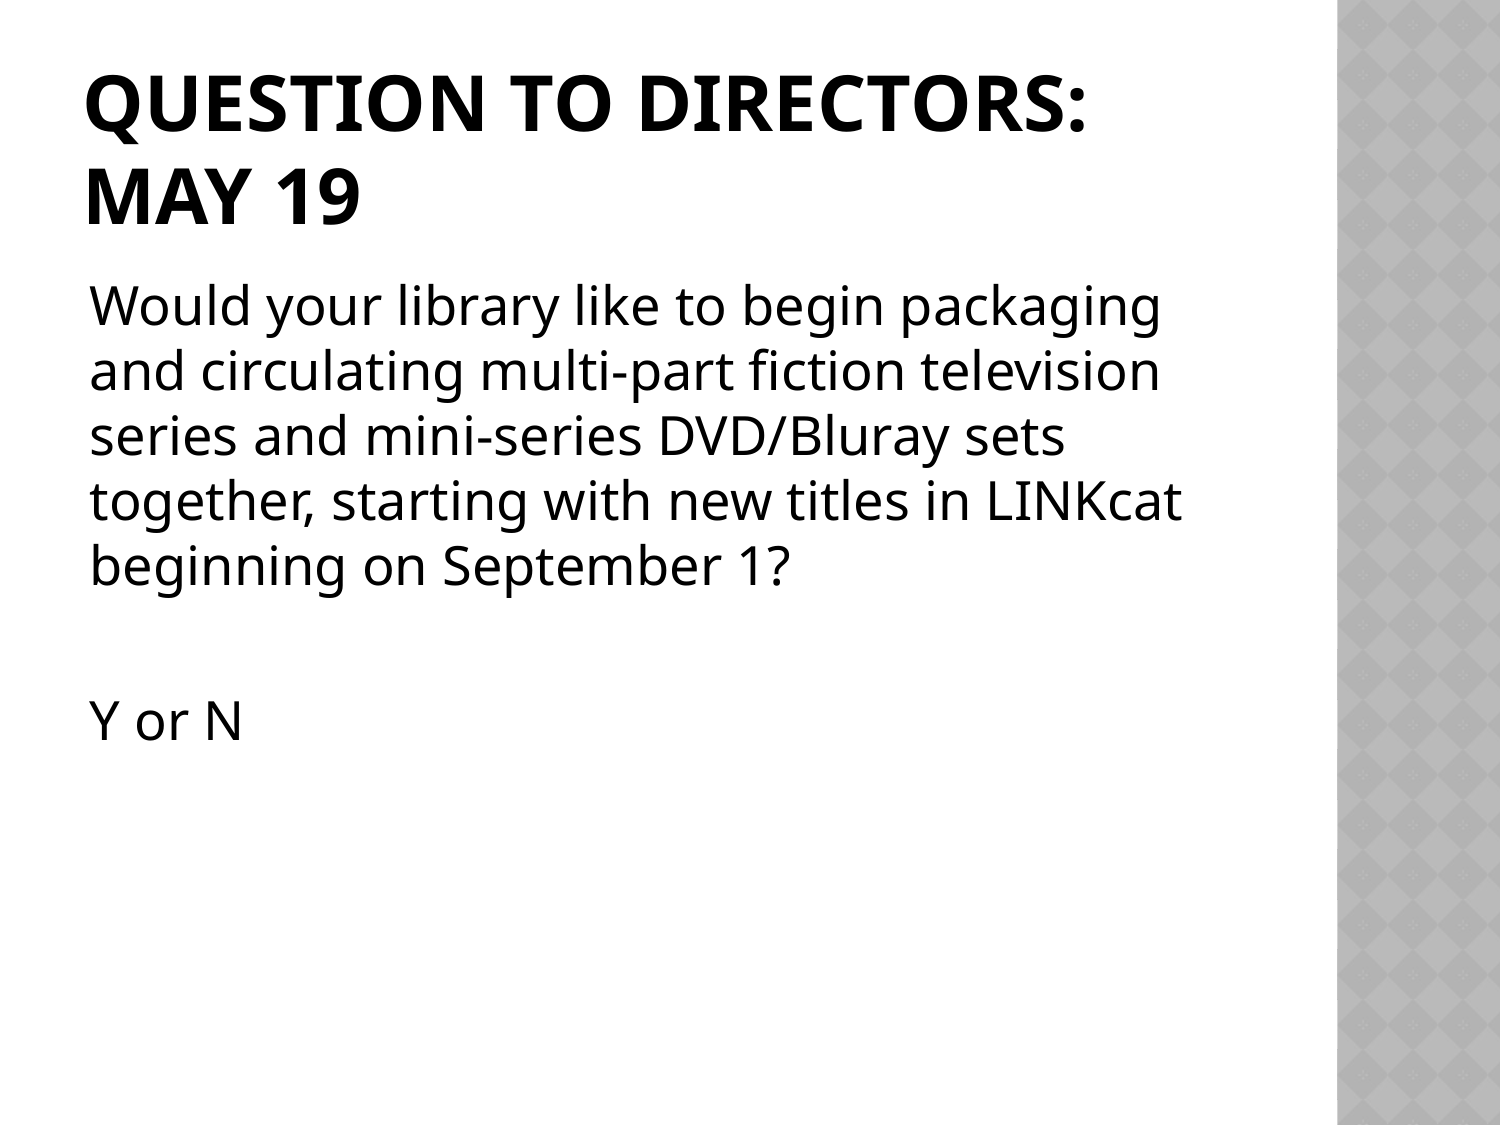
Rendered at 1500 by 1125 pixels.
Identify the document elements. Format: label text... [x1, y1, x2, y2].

title Question to Directors: May 19 [75, 52, 1263, 240]
list Would your library like to begin packaging and circulating multi-part fiction television series and mini-series DVD/Bluray sets together, starting with new titles in LINKcat beginning on September 1? Y or N [75, 264, 1263, 1059]
